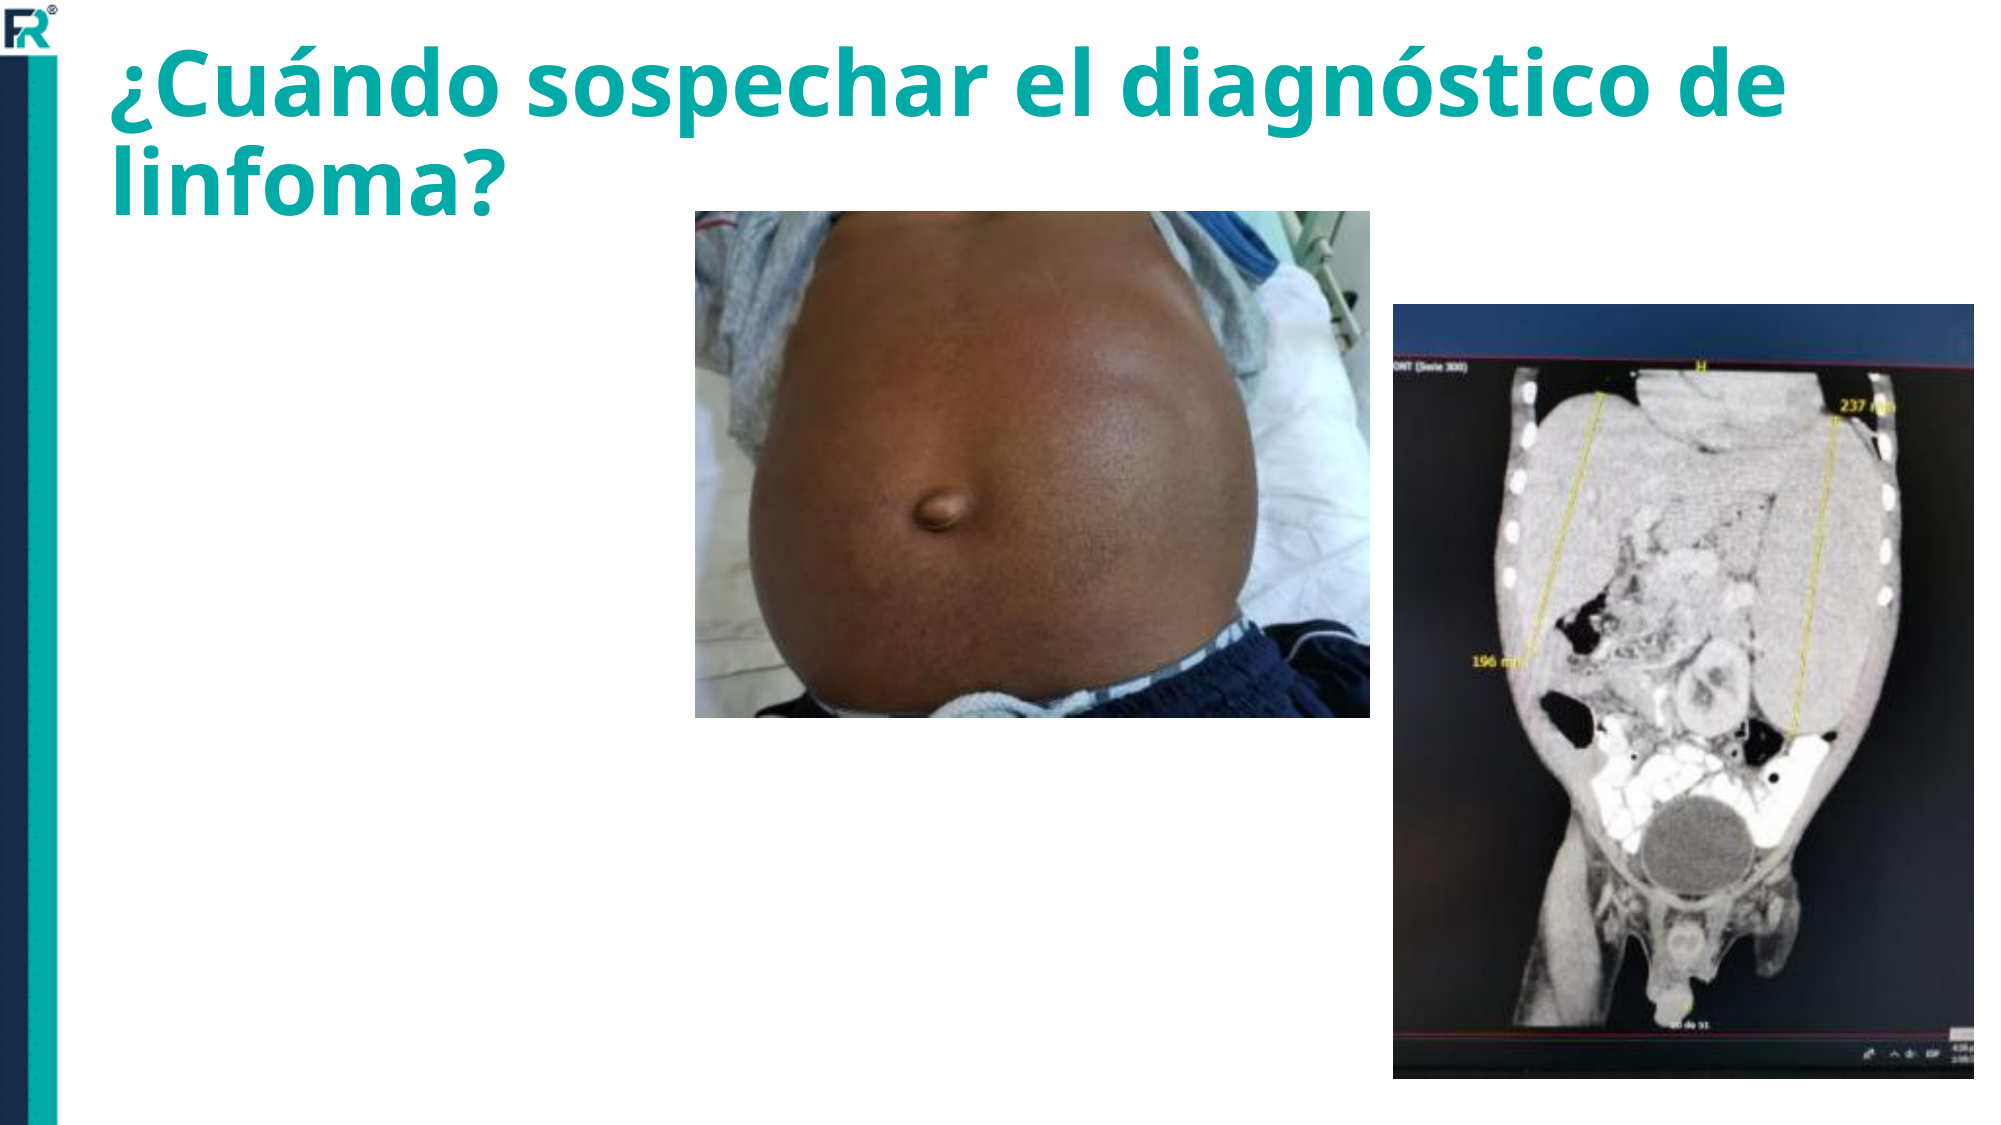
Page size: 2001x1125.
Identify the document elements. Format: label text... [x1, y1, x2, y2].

title ¿Cuándo sospechar el diagnóstico de linfoma? [94, 27, 1820, 245]
picture [0, 0, 2001, 1125]
